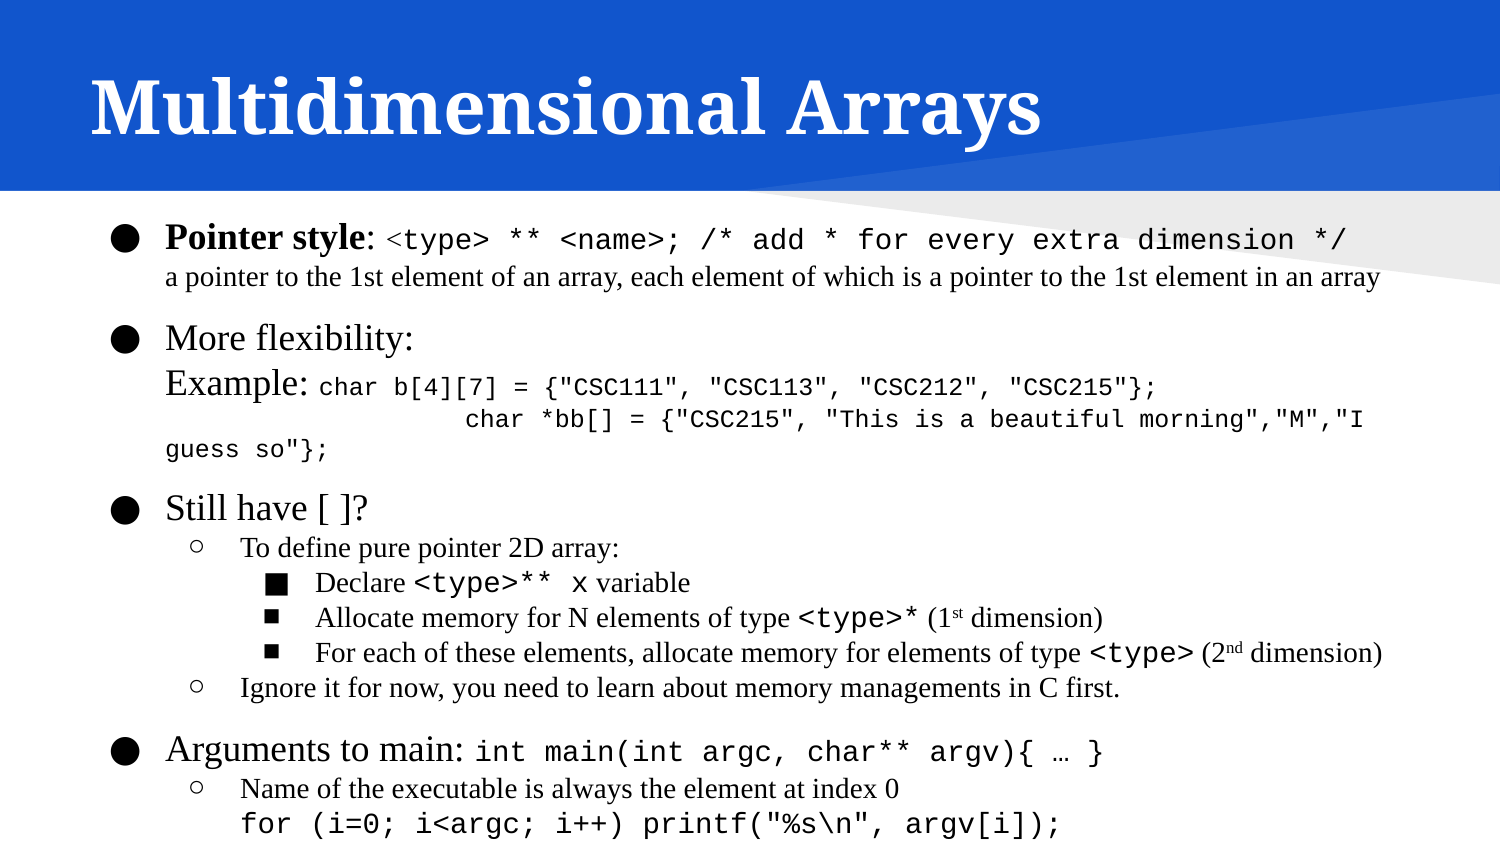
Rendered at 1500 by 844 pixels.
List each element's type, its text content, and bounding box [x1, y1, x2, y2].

title Multidimensional Arrays [75, 33, 1425, 175]
list Pointer style: <type> ** <name>; /* add * for every extra dimension */ a pointer to the 1st element of an array, each element of which is a pointer to the 1st element in an array More flexibility: Example: char b[4][7] = {"CSC111", "CSC113", "CSC212", "CSC215"}; char *bb[] = {"CSC215", "This is a beautiful morning","M","I guess so"}; Still have [ ]? To define pure pointer 2D array: Declare <type>** x variable Allocate memory for N elements of type <type>* (1st dimension) For each of these elements, allocate memory for elements of type <type> (2nd dimension) Ignore it for now, you need to learn about memory managements in C first. Arguments to main: int main(int argc, char** argv){ … } Name of the executable is always the element at index 0 for (i=0; i<argc; i++) printf("%s\n", argv[i]); [75, 196, 1425, 808]
